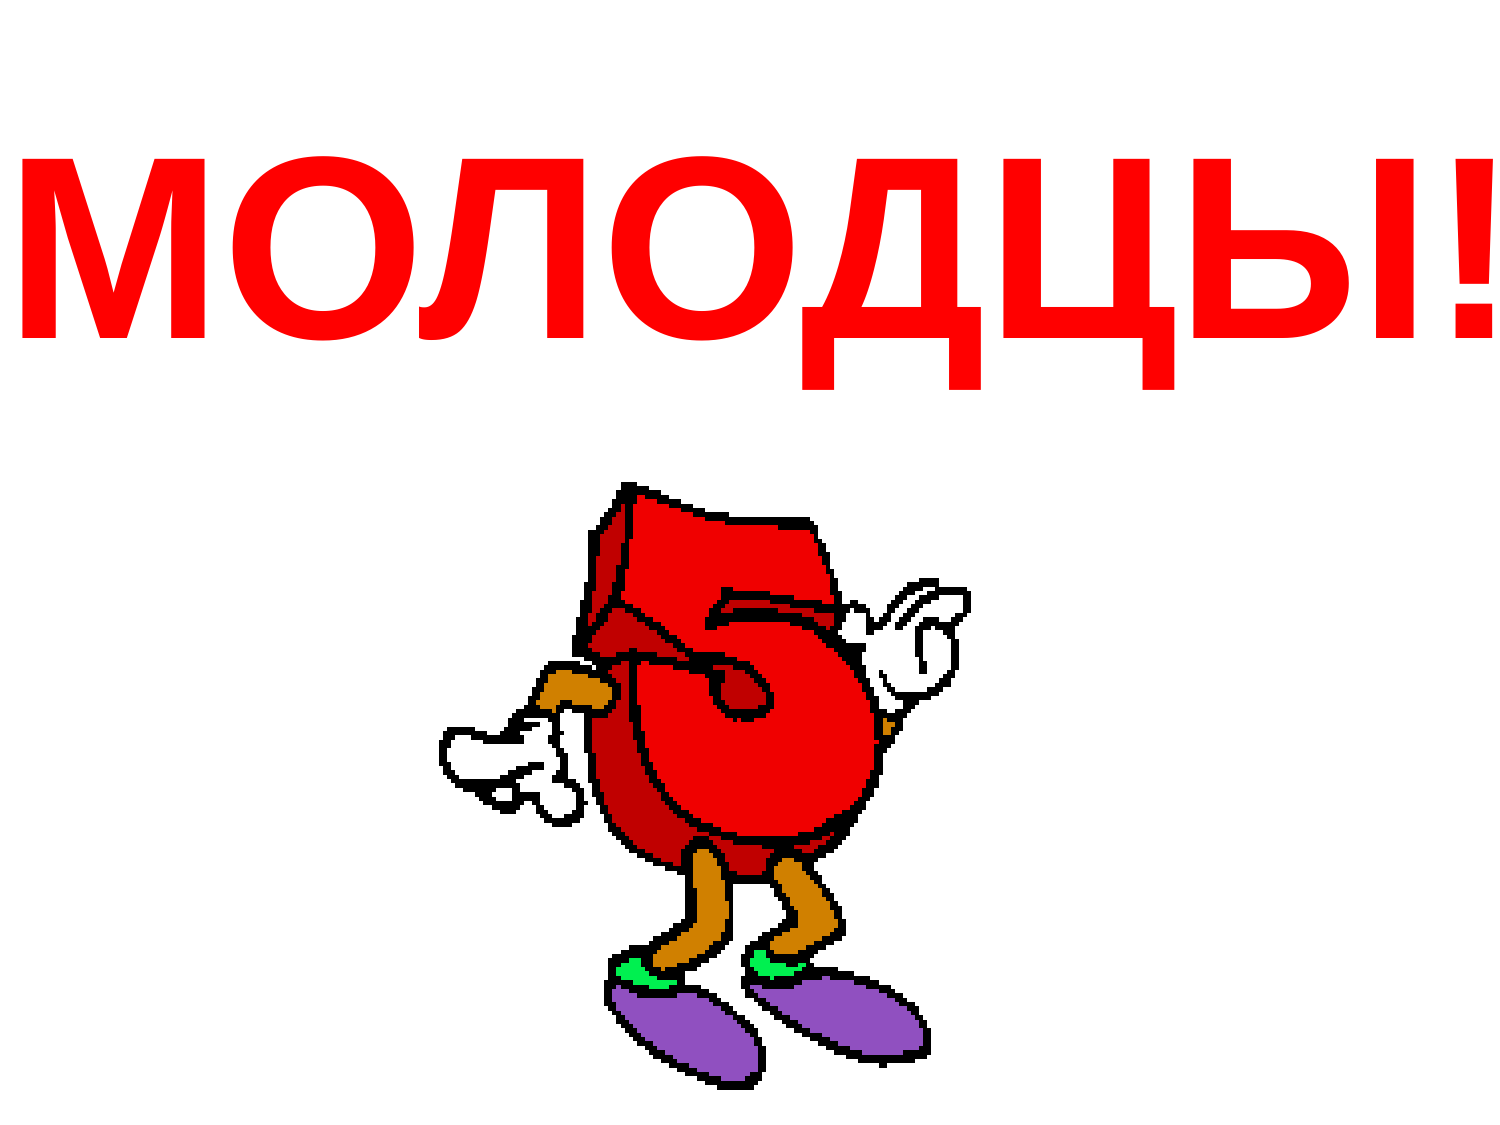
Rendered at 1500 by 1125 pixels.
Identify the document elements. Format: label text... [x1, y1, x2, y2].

text_box Молодцы! [0, 70, 1500, 398]
picture [363, 316, 1137, 1091]
